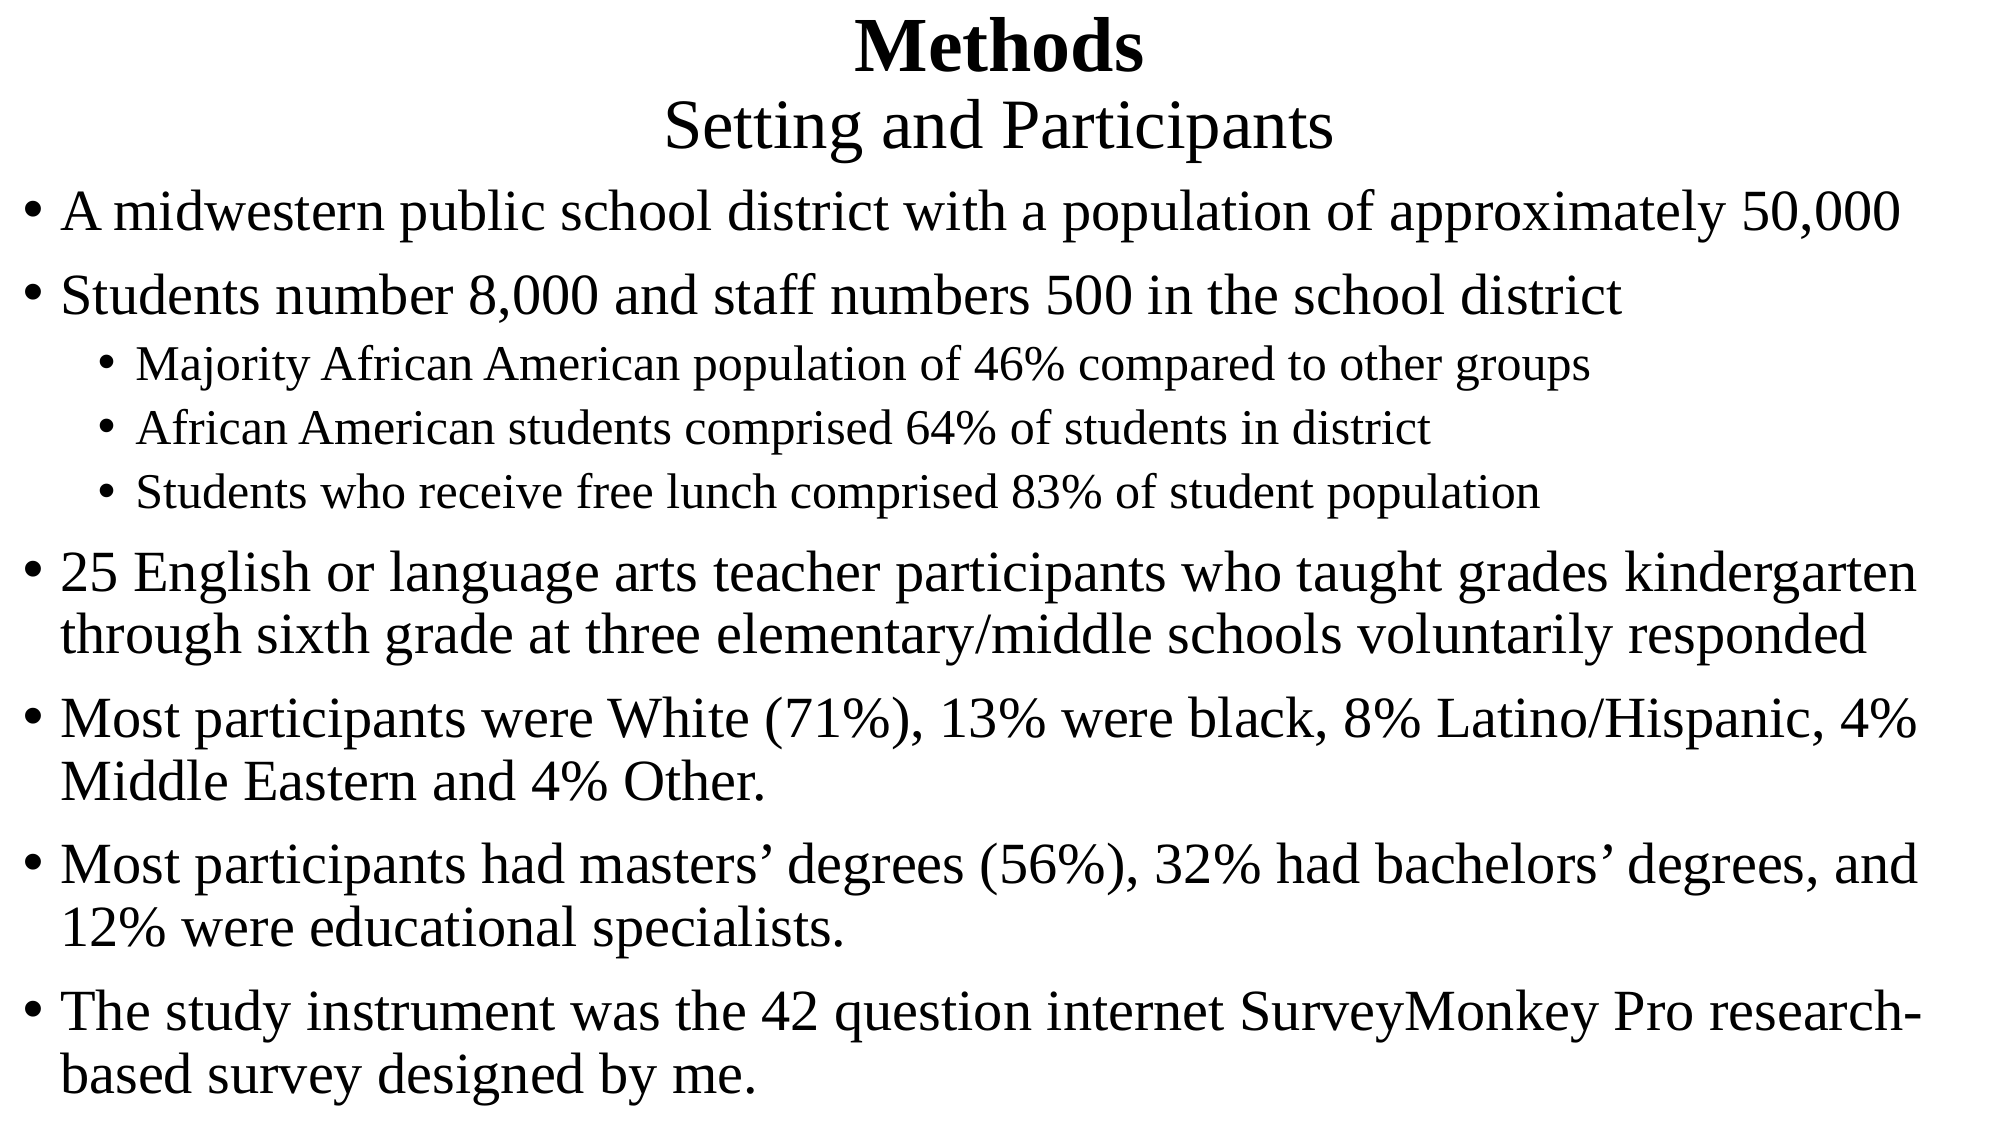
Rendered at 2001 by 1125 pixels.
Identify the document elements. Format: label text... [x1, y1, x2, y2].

list A midwestern public school district with a population of approximately 50,000 Students number 8,000 and staff numbers 500 in the school district Majority African American population of 46% compared to other groups African American students comprised 64% of students in district Students who receive free lunch comprised 83% of student population 25 English or language arts teacher participants who taught grades kindergarten through sixth grade at three elementary/middle schools voluntarily responded Most participants were White (71%), 13% were black, 8% Latino/Hispanic, 4% Middle Eastern and 4% Other. Most participants had masters’ degrees (56%), 32% had bachelors’ degrees, and 12% were educational specialists. The study instrument was the 42 question internet SurveyMonkey Pro research-based survey designed by me. [7, 172, 1992, 1125]
title Methods Setting and Participants [0, 0, 2000, 173]
